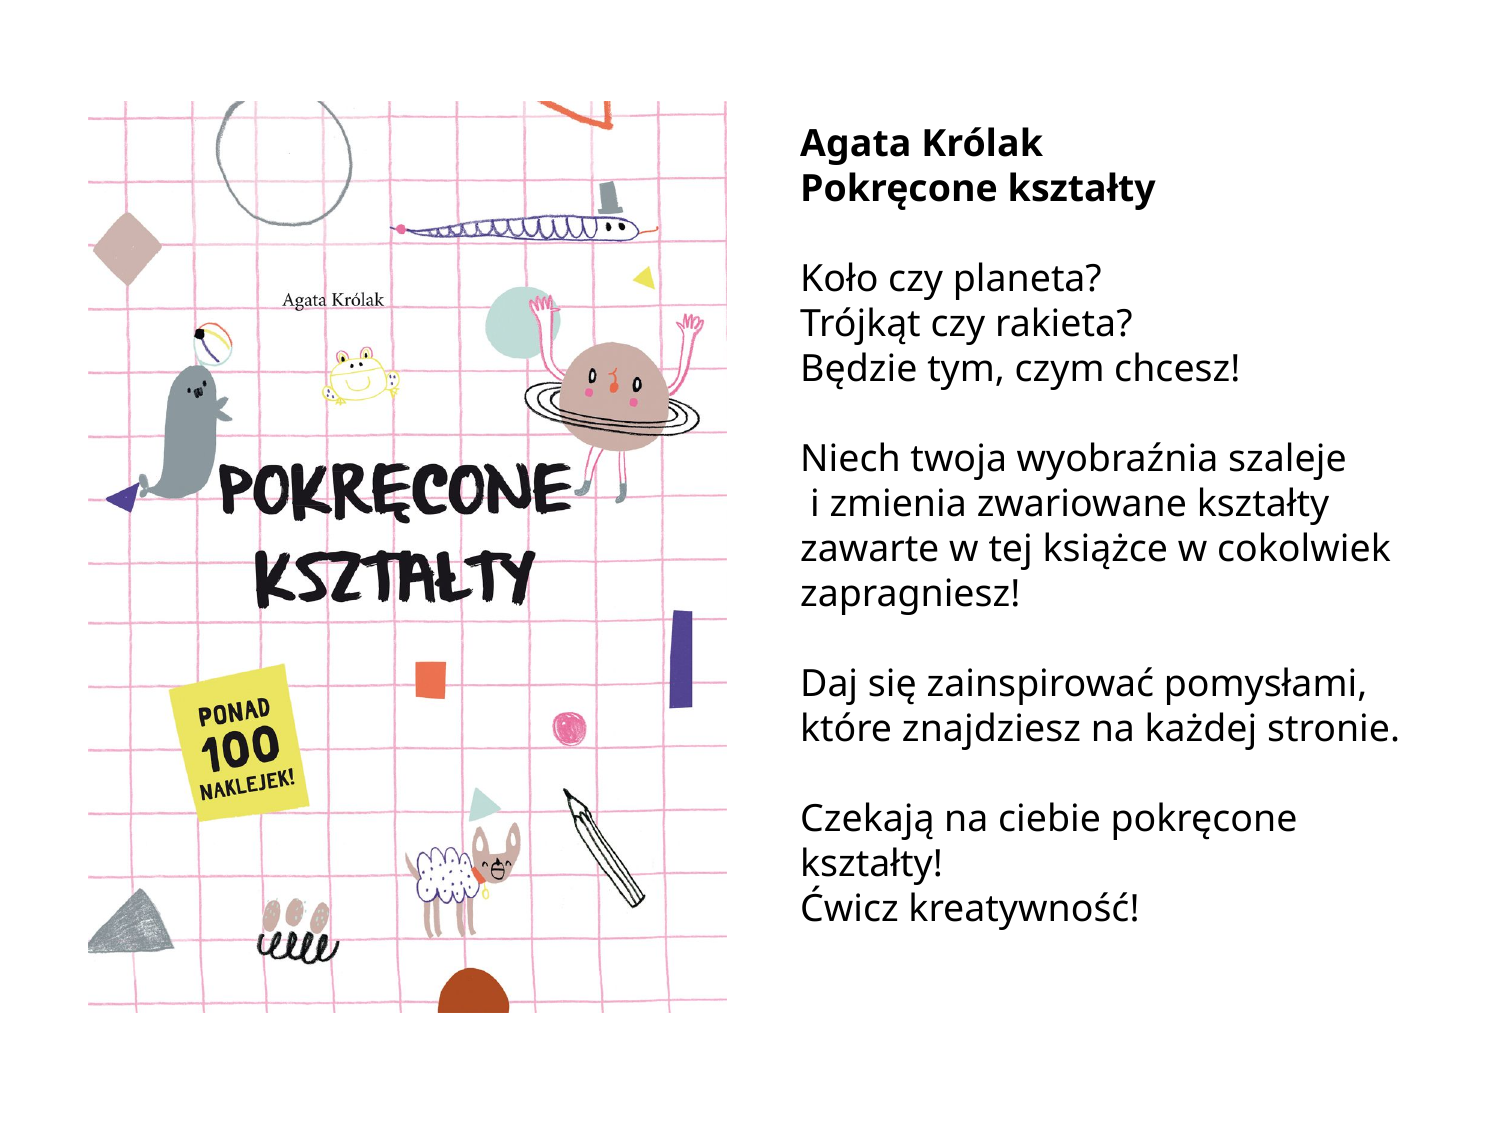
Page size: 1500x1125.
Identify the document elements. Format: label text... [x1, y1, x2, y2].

picture [88, 101, 727, 1013]
text_box Agata Królak Pokręcone kształty Koło czy planeta? Trójkąt czy rakieta? Będzie tym, czym chcesz! Niech twoja wyobraźnia szaleje i zmienia zwariowane kształty zawarte w tej książce w cokolwiek zapragniesz! Daj się zainspirować pomysłami, które znajdziesz na każdej stronie. Czekają na ciebie pokręcone kształty! Ćwicz kreatywność! [785, 66, 1436, 937]
